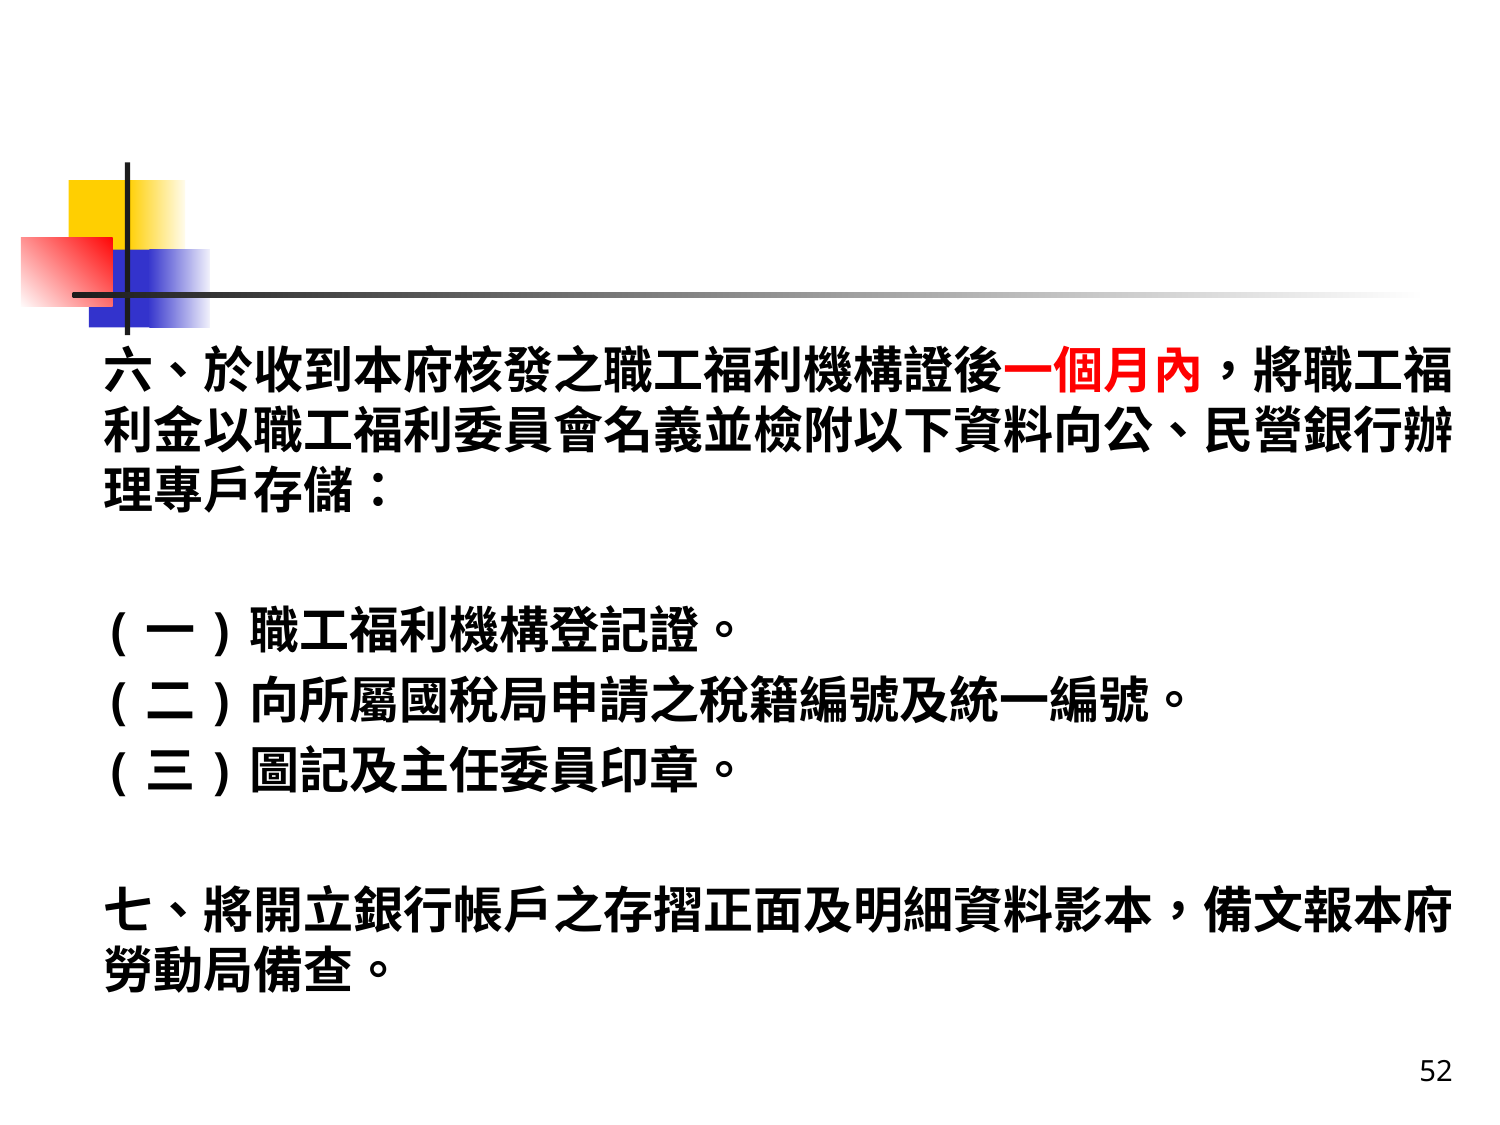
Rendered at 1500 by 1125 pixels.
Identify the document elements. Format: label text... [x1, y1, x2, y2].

slide_number 52 [1154, 1023, 1468, 1100]
list 六、於收到本府核發之職工福利機構證後一個月內，將職工福利金以職工福利委員會名義並檢附以下資料向公、民營銀行辦理專戶存儲： (一)職工福利機構登記證。 (二)向所屬國稅局申請之稅籍編號及統一編號。 (三)圖記及主任委員印章。 七、將開立銀行帳戶之存摺正面及明細資料影本，備文報本府勞動局備查。 [88, 331, 1471, 1059]
